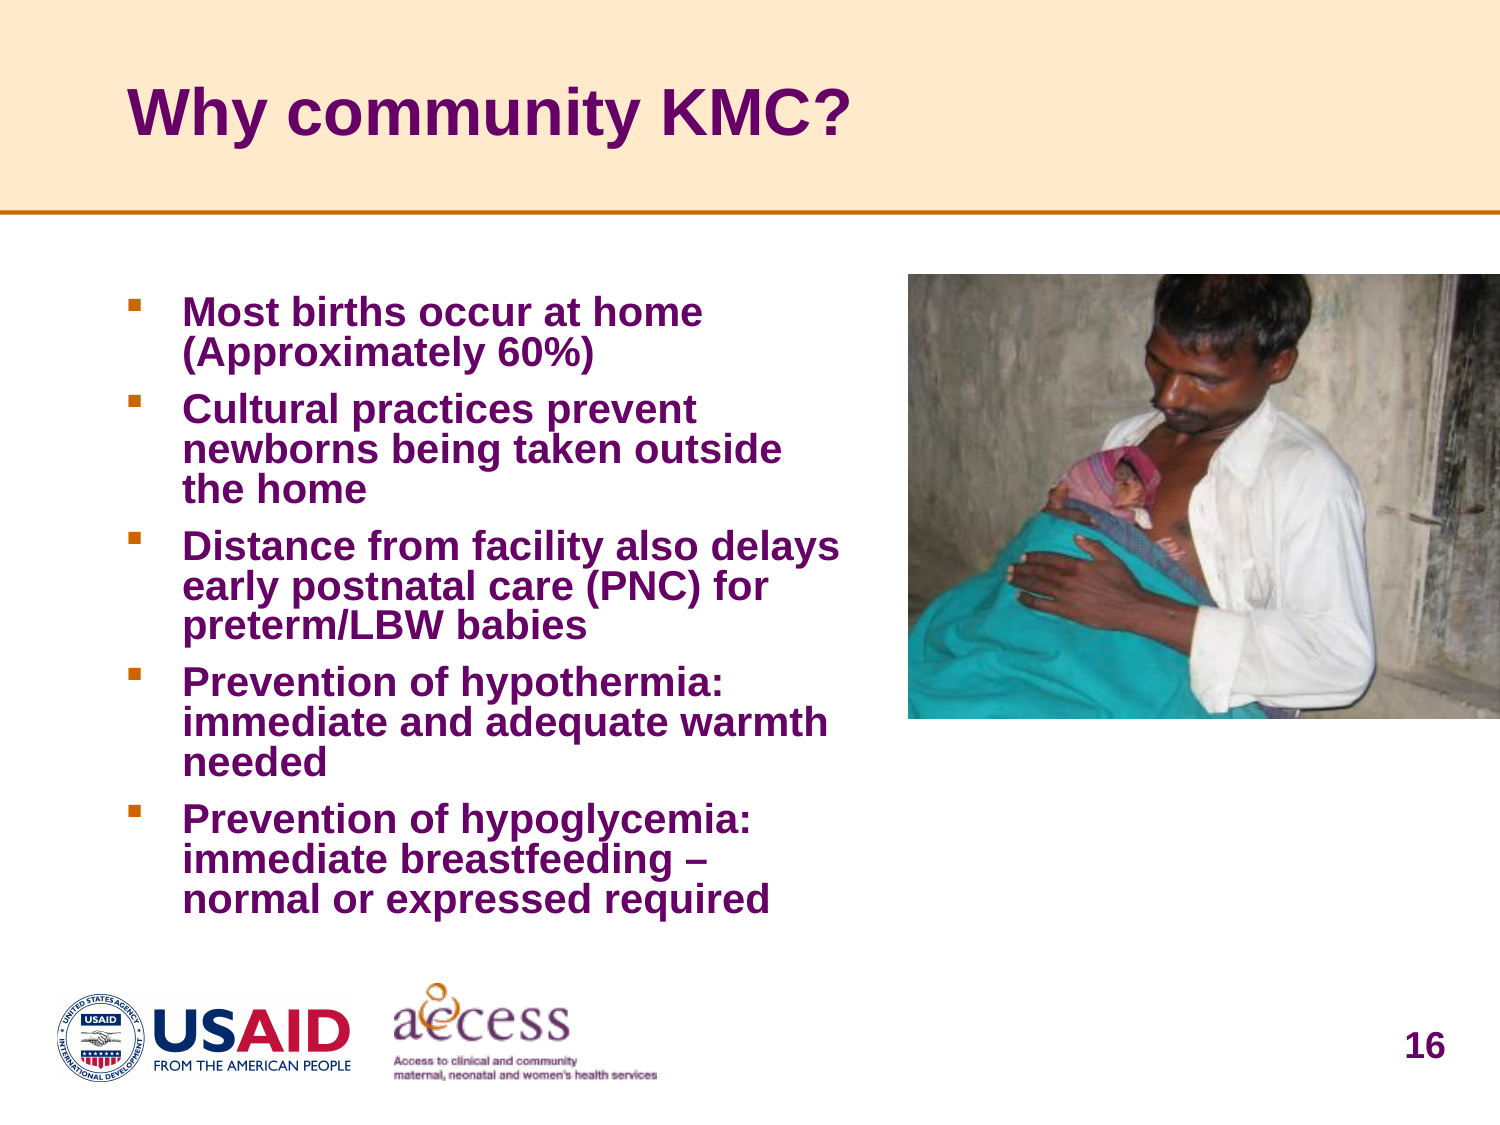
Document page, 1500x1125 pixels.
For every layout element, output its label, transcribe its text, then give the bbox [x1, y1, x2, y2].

list Most births occur at home (Approximately 60%) Cultural practices prevent newborns being taken outside the home Distance from facility also delays early postnatal care (PNC) for preterm/LBW babies Prevention of hypothermia: immediate and adequate warmth needed Prevention of hypoglycemia: immediate breastfeeding – normal or expressed required [109, 287, 863, 976]
title Why community KMC? [112, 14, 1413, 203]
picture [394, 983, 657, 1081]
picture [908, 274, 1500, 719]
slide_number 16 [1110, 1013, 1462, 1093]
picture [57, 994, 351, 1082]
